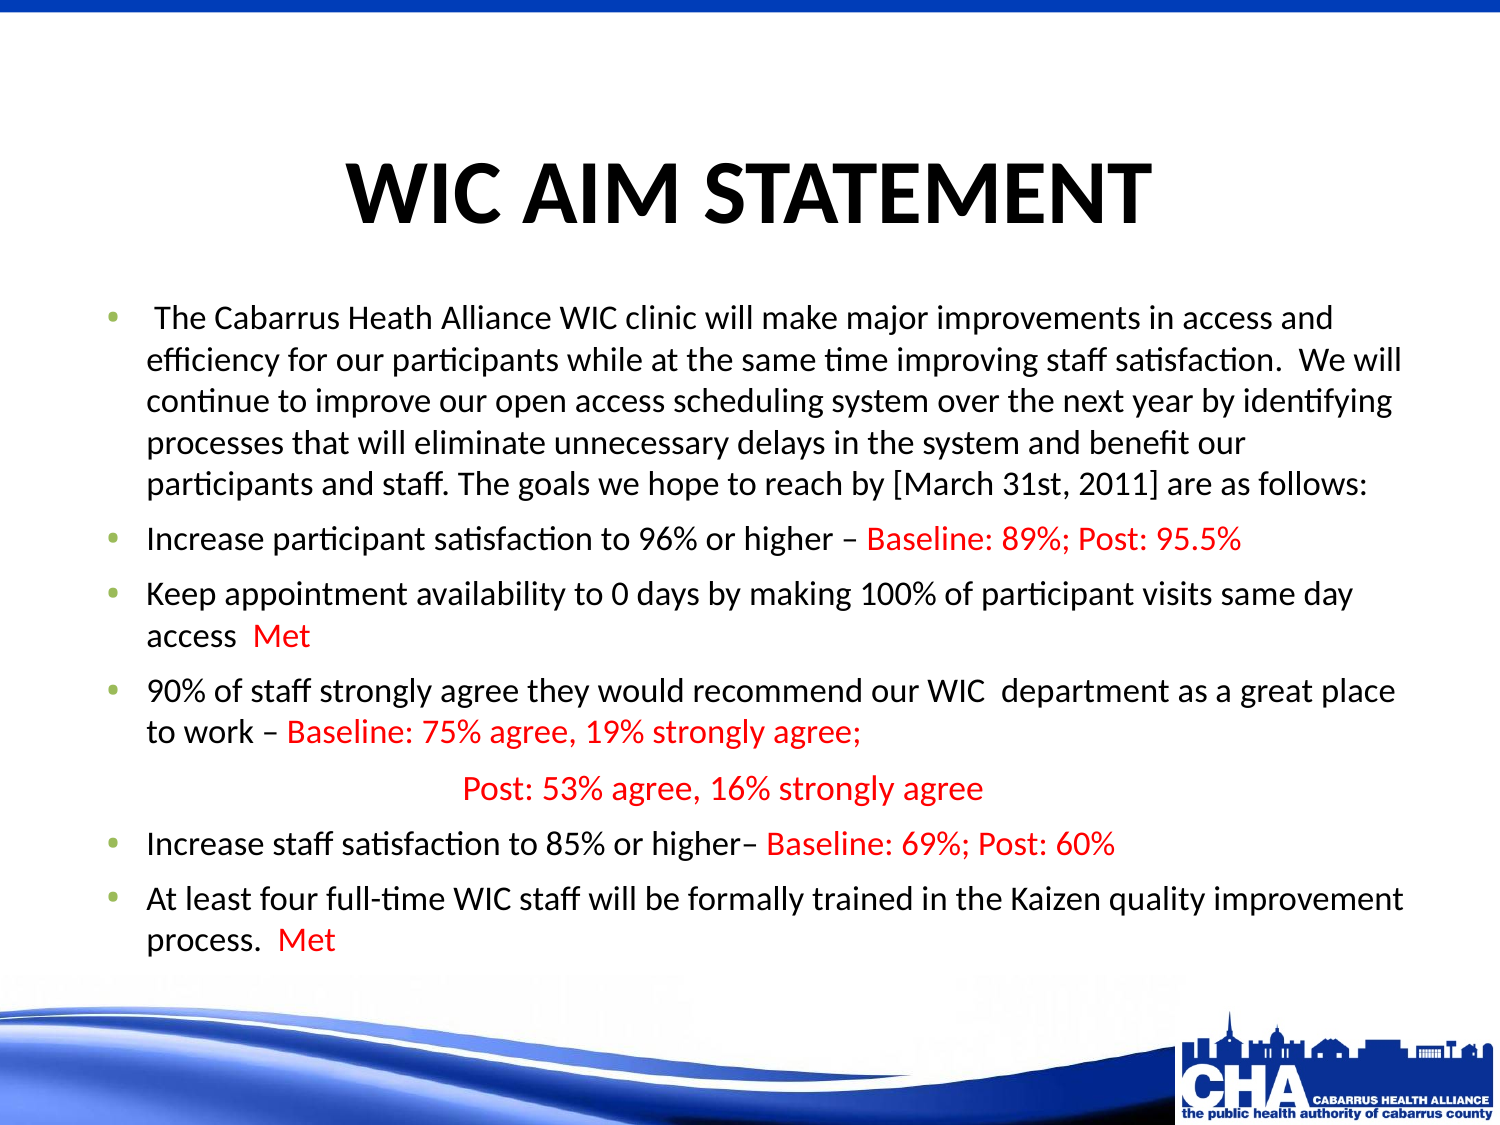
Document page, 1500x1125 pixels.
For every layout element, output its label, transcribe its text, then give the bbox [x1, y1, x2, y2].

picture [0, 975, 1500, 1125]
title WIC AIM STATEMENT [75, 125, 1425, 287]
list The Cabarrus Heath Alliance WIC clinic will make major improvements in access and efficiency for our participants while at the same time improving staff satisfaction. We will continue to improve our open access scheduling system over the next year by identifying processes that will eliminate unnecessary delays in the system and benefit our participants and staff. The goals we hope to reach by [March 31st, 2011] are as follows: Increase participant satisfaction to 96% or higher – Baseline: 89%; Post: 95.5% Keep appointment availability to 0 days by making 100% of participant visits same day access Met 90% of staff strongly agree they would recommend our WIC department as a great place to work – Baseline: 75% agree, 19% strongly agree; Post: 53% agree, 16% strongly agree Increase staff satisfaction to 85% or higher– Baseline: 69%; Post: 60% At least four full-time WIC staff will be formally trained in the Kaizen quality improvement process. Met [75, 287, 1425, 997]
